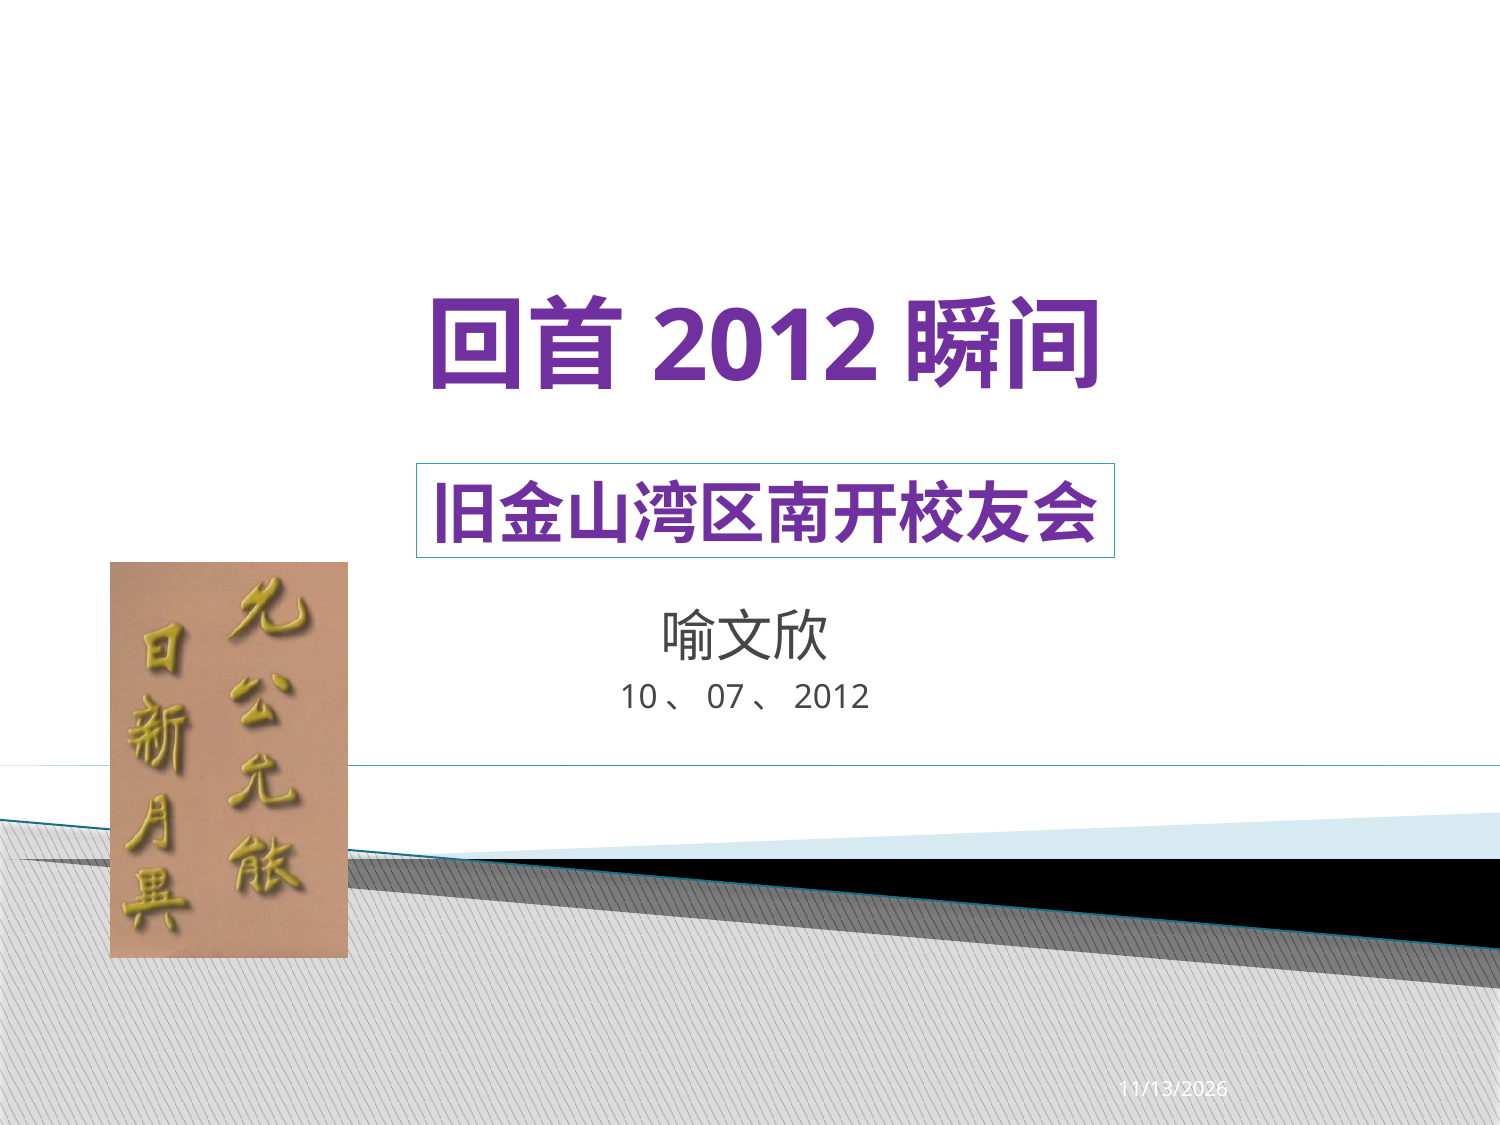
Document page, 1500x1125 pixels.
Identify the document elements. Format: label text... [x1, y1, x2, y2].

picture [0, 562, 1500, 989]
text_box 回首2012瞬间 [412, 273, 1119, 409]
subtitle 喻文欣 10、07、2012 [354, 592, 1388, 790]
text_box 旧金山湾区南开校友会 [416, 463, 1115, 558]
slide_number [1103, 1051, 1419, 1112]
